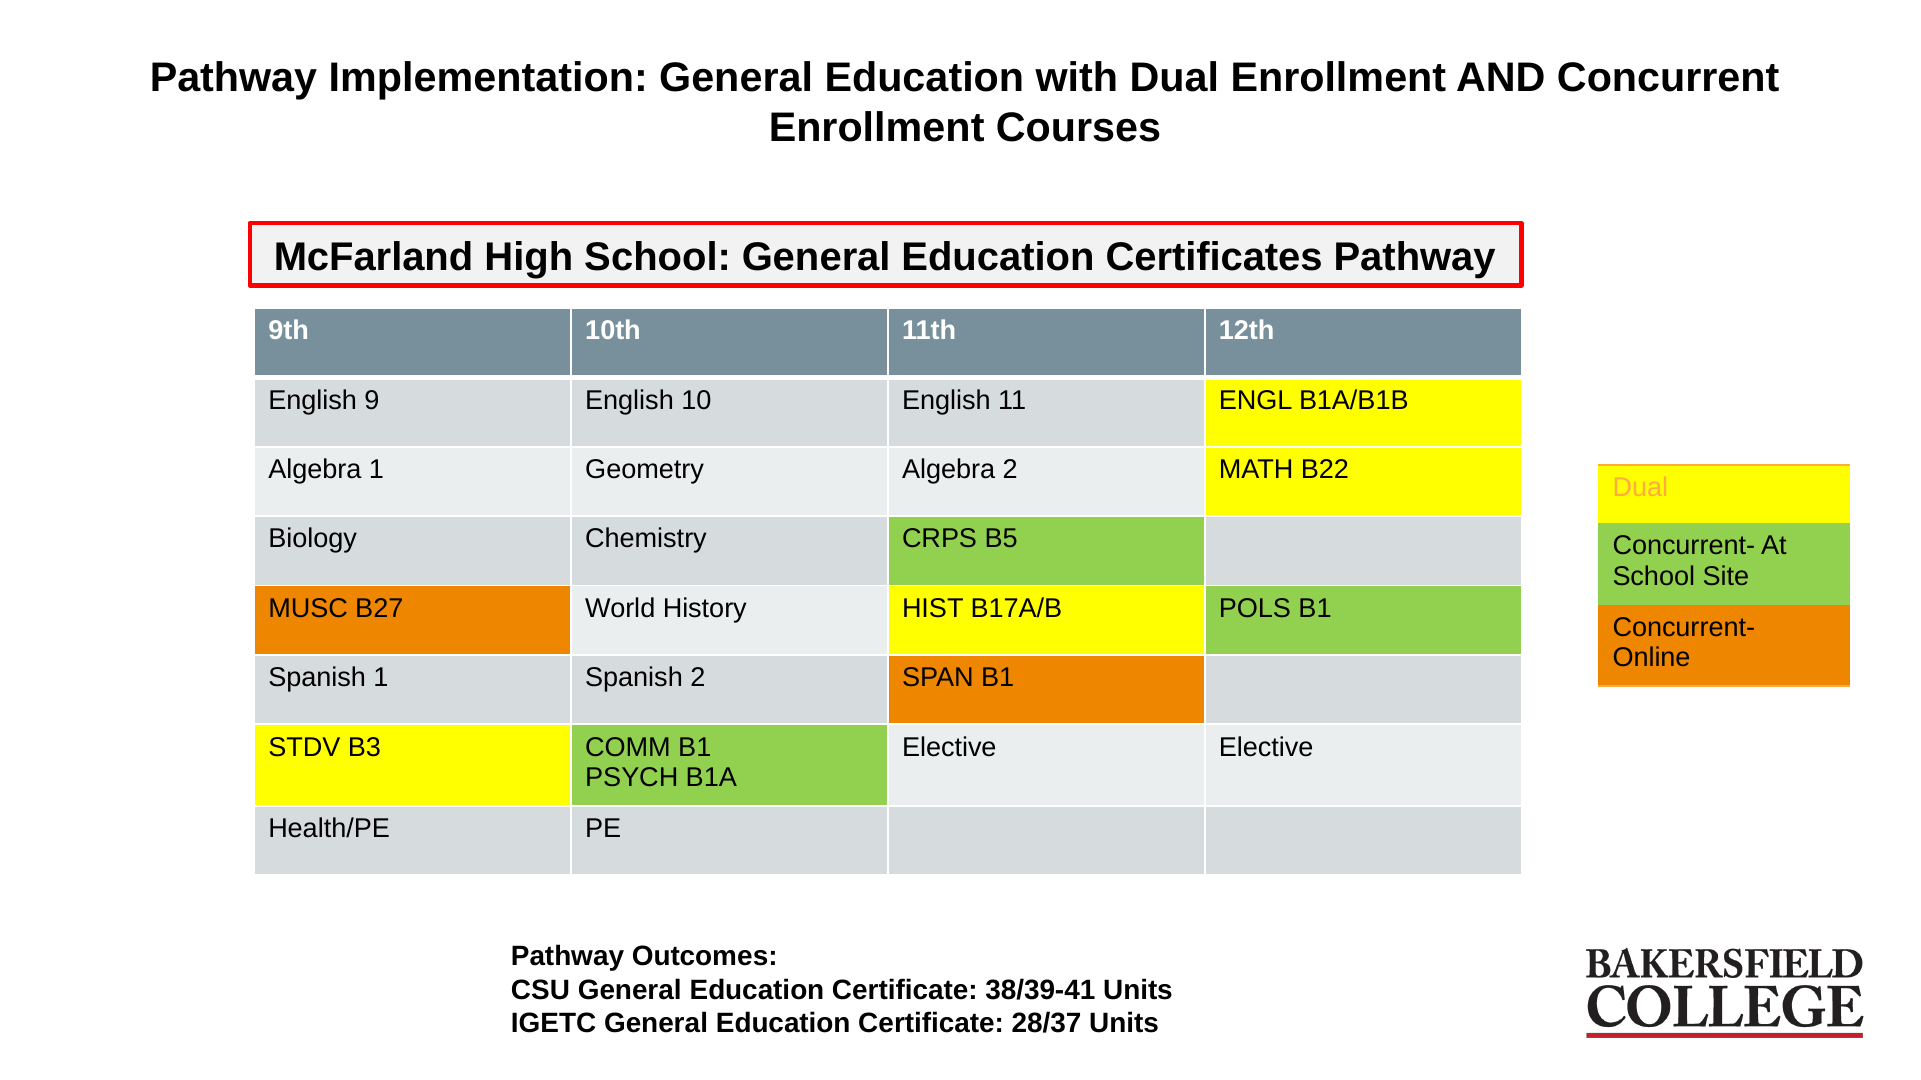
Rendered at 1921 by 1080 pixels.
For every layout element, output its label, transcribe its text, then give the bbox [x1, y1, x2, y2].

table_cell MATH B22 [1206, 448, 1521, 515]
table_cell Spanish 2 [572, 656, 887, 723]
table_header Dual [1598, 466, 1850, 523]
table_cell Geometry [572, 448, 887, 515]
table_cell Algebra 1 [255, 448, 570, 515]
table_header 11th [889, 309, 1204, 375]
table_cell Elective [1206, 725, 1521, 805]
text_box Pathway Outcomes: CSU General Education Certificate: 38/39-41 Units IGETC General Education Certificate: 28/37 Units [496, 930, 1344, 1046]
table_cell [1206, 656, 1521, 723]
text_box McFarland High School: General Education Certificates Pathway [248, 221, 1524, 288]
table_cell English 9 [255, 380, 570, 446]
table_cell CRPS B5 [889, 517, 1204, 585]
table_cell HIST B17A/B [889, 586, 1204, 654]
table_cell COMM B1 PSYCH B1A [572, 725, 887, 805]
table_cell [1206, 517, 1521, 585]
table_cell Elective [889, 725, 1204, 805]
table_cell Biology [255, 517, 570, 585]
table_cell STDV B3 [255, 725, 570, 805]
table_cell SPAN B1 [889, 656, 1204, 723]
table_header 9th [255, 309, 570, 375]
table_cell Algebra 2 [889, 448, 1204, 515]
table_cell PE [572, 807, 887, 874]
table_cell [889, 807, 1204, 874]
table_cell POLS B1 [1206, 586, 1521, 654]
table_cell Spanish 1 [255, 656, 570, 723]
table_cell English 11 [889, 380, 1204, 446]
table_cell Chemistry [572, 517, 887, 585]
table_header 10th [572, 309, 887, 375]
table_cell Concurrent- At School Site [1598, 523, 1850, 605]
table_header 12th [1206, 309, 1521, 375]
table_cell MUSC B27 [255, 586, 570, 654]
picture [1584, 946, 1865, 1042]
table_cell Concurrent-Online [1598, 605, 1850, 685]
table_cell ENGL B1A/B1B [1206, 380, 1521, 446]
table_cell [1206, 807, 1521, 874]
table_cell World History [572, 586, 887, 654]
title Pathway Implementation: General Education with Dual Enrollment AND Concurrent Enrollment Courses [26, 31, 1904, 170]
table_cell Health/PE [255, 807, 570, 874]
table_cell English 10 [572, 380, 887, 446]
